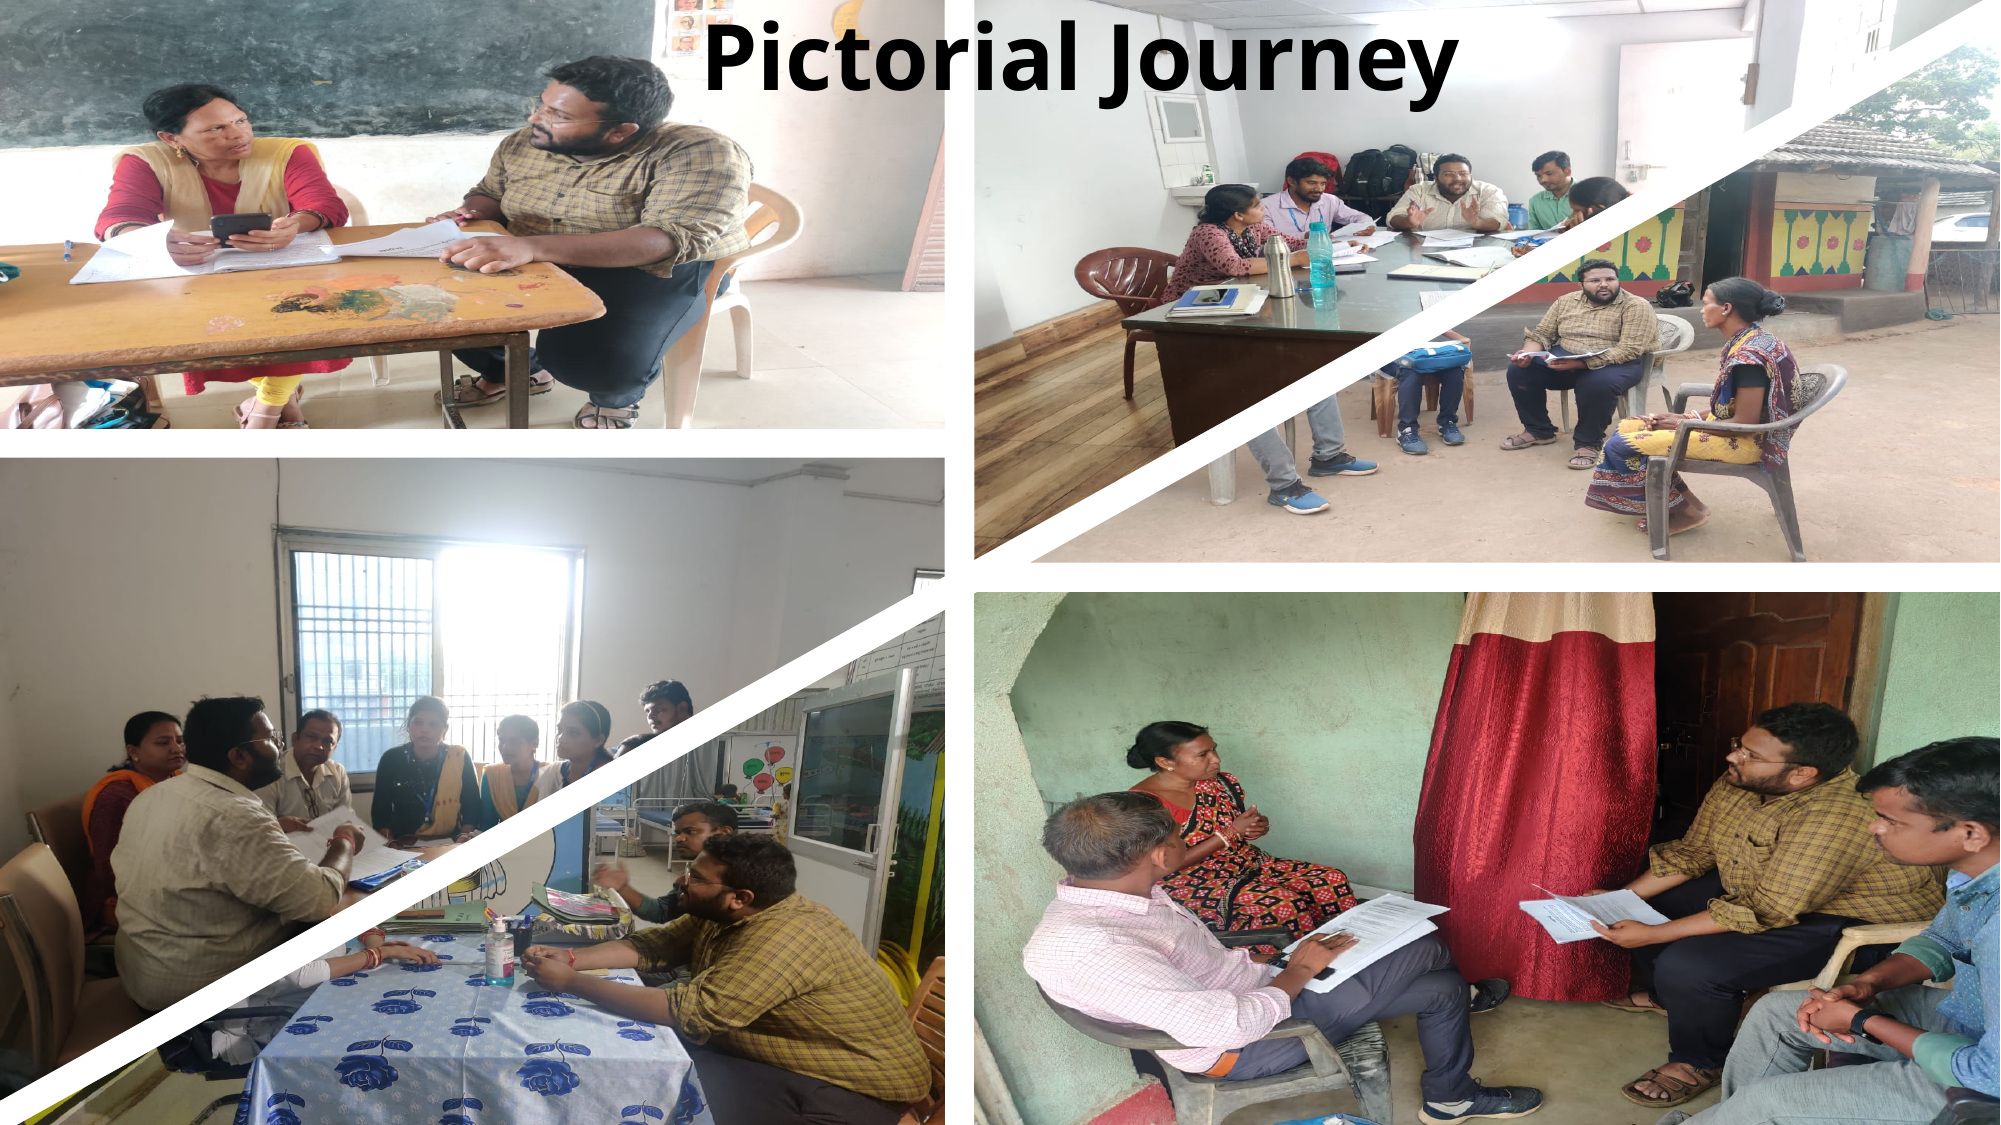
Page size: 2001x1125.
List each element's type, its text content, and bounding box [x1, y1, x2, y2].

text_box [16, 608, 946, 1125]
text_box Pictorial Journey [160, 0, 2000, 123]
text_box [973, 590, 2000, 1125]
text_box [0, 456, 946, 1102]
text_box [1029, 123, 2000, 564]
text_box [973, 123, 1764, 562]
text_box [0, 0, 946, 429]
